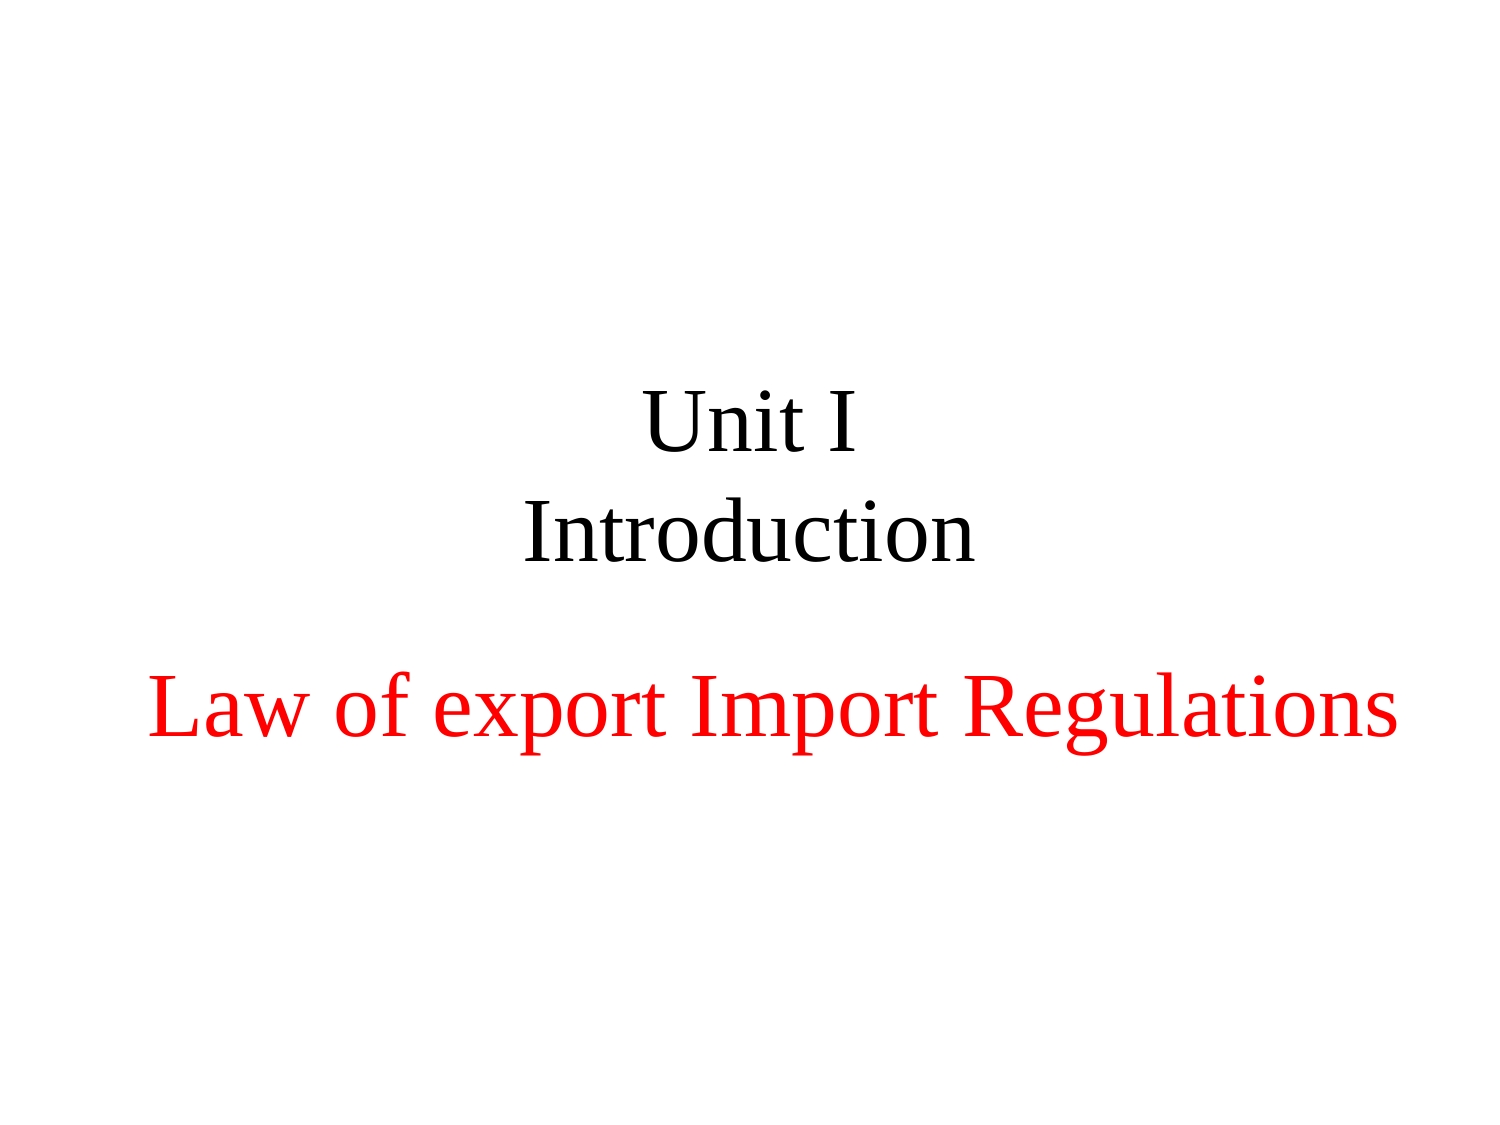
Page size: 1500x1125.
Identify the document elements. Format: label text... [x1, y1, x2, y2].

subtitle Law of export Import Regulations [125, 637, 1425, 925]
title Unit I Introduction [112, 349, 1388, 591]
